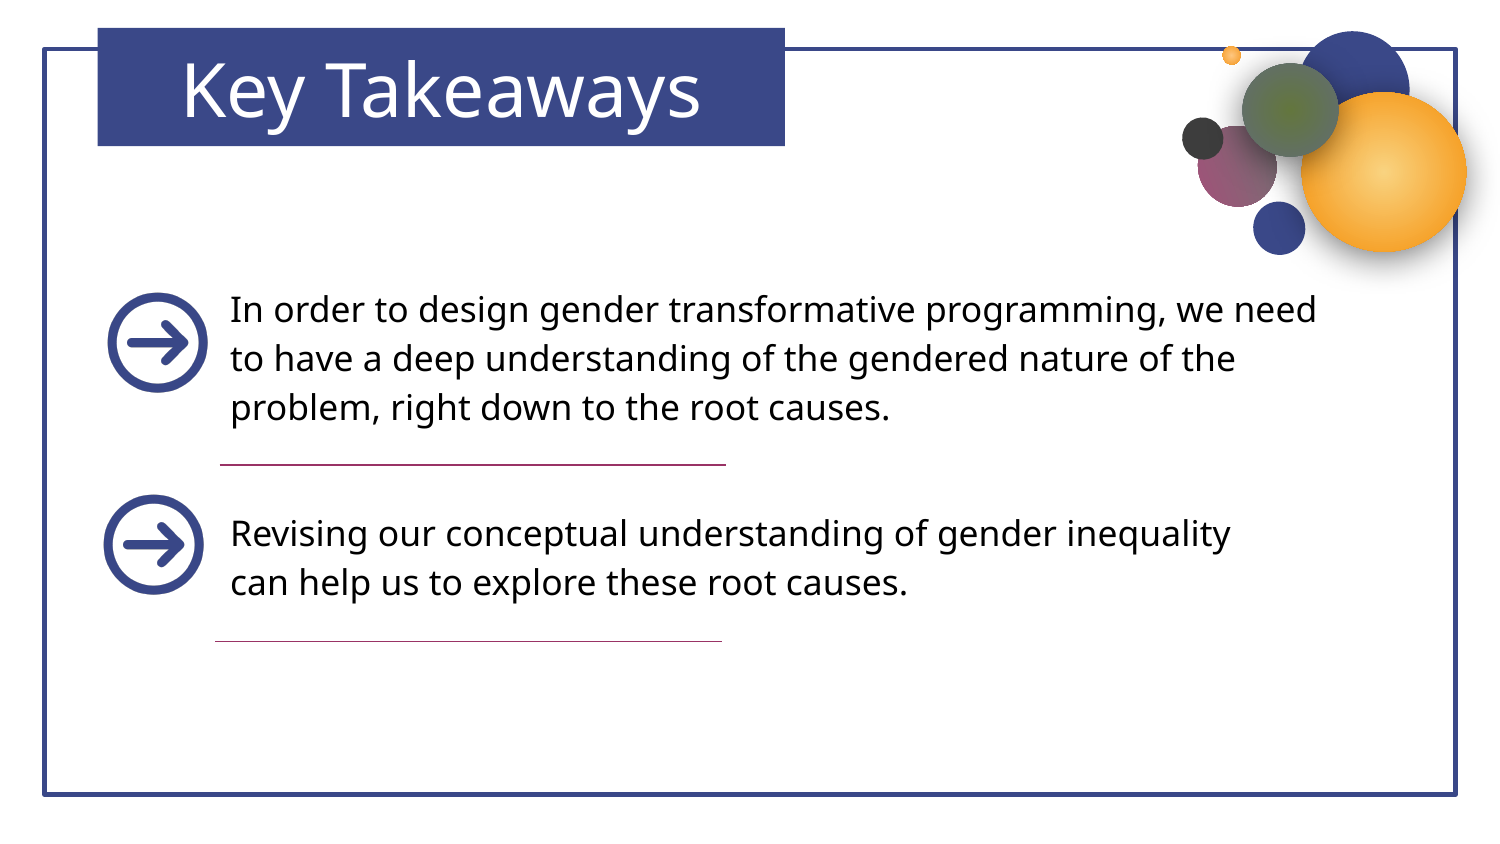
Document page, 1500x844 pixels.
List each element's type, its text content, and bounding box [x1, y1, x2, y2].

text_box [44, 48, 1456, 795]
text_box In order to design gender transformative programming, we need to have a deep understanding of the gendered nature of the problem, right down to the root causes. [215, 265, 1339, 435]
picture [95, 280, 220, 406]
picture [90, 482, 216, 608]
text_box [1175, 17, 1467, 261]
text_box Revising our conceptual understanding of gender inequality can help us to explore these root causes. [215, 489, 1289, 642]
text_box Key Takeaways [97, 27, 785, 147]
